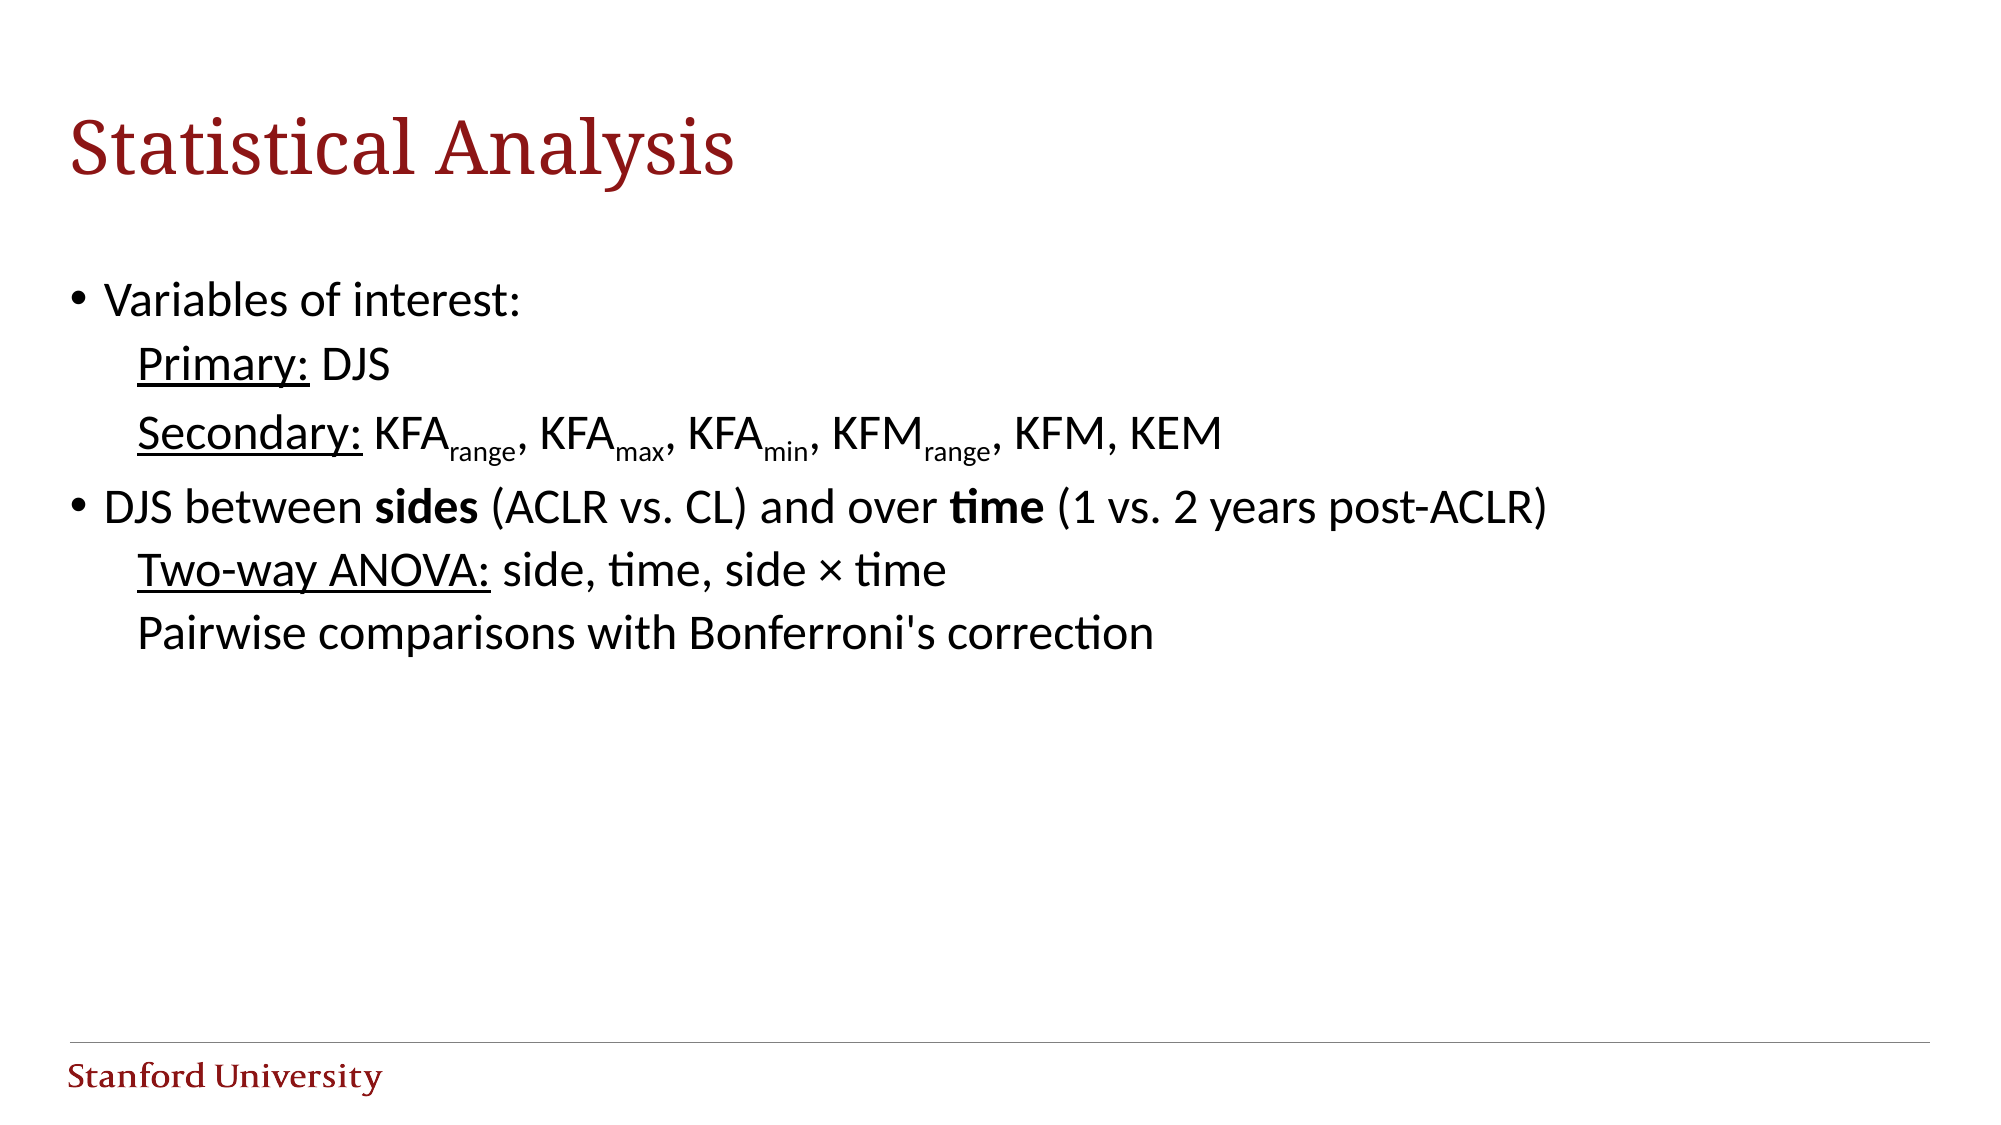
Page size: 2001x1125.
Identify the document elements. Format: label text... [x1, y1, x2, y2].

picture [50, 1045, 401, 1113]
title Statistical Analysis [69, 59, 1930, 240]
list Variables of interest: Primary: DJS Secondary: KFArange, KFAmax, KFAmin, KFMrange, KFM, KEM DJS between sides (ACLR vs. CL) and over time (1 vs. 2 years post-ACLR) Two-way ANOVA: side, time, side × time Pairwise comparisons with Bonferroni's correction [69, 187, 1911, 938]
